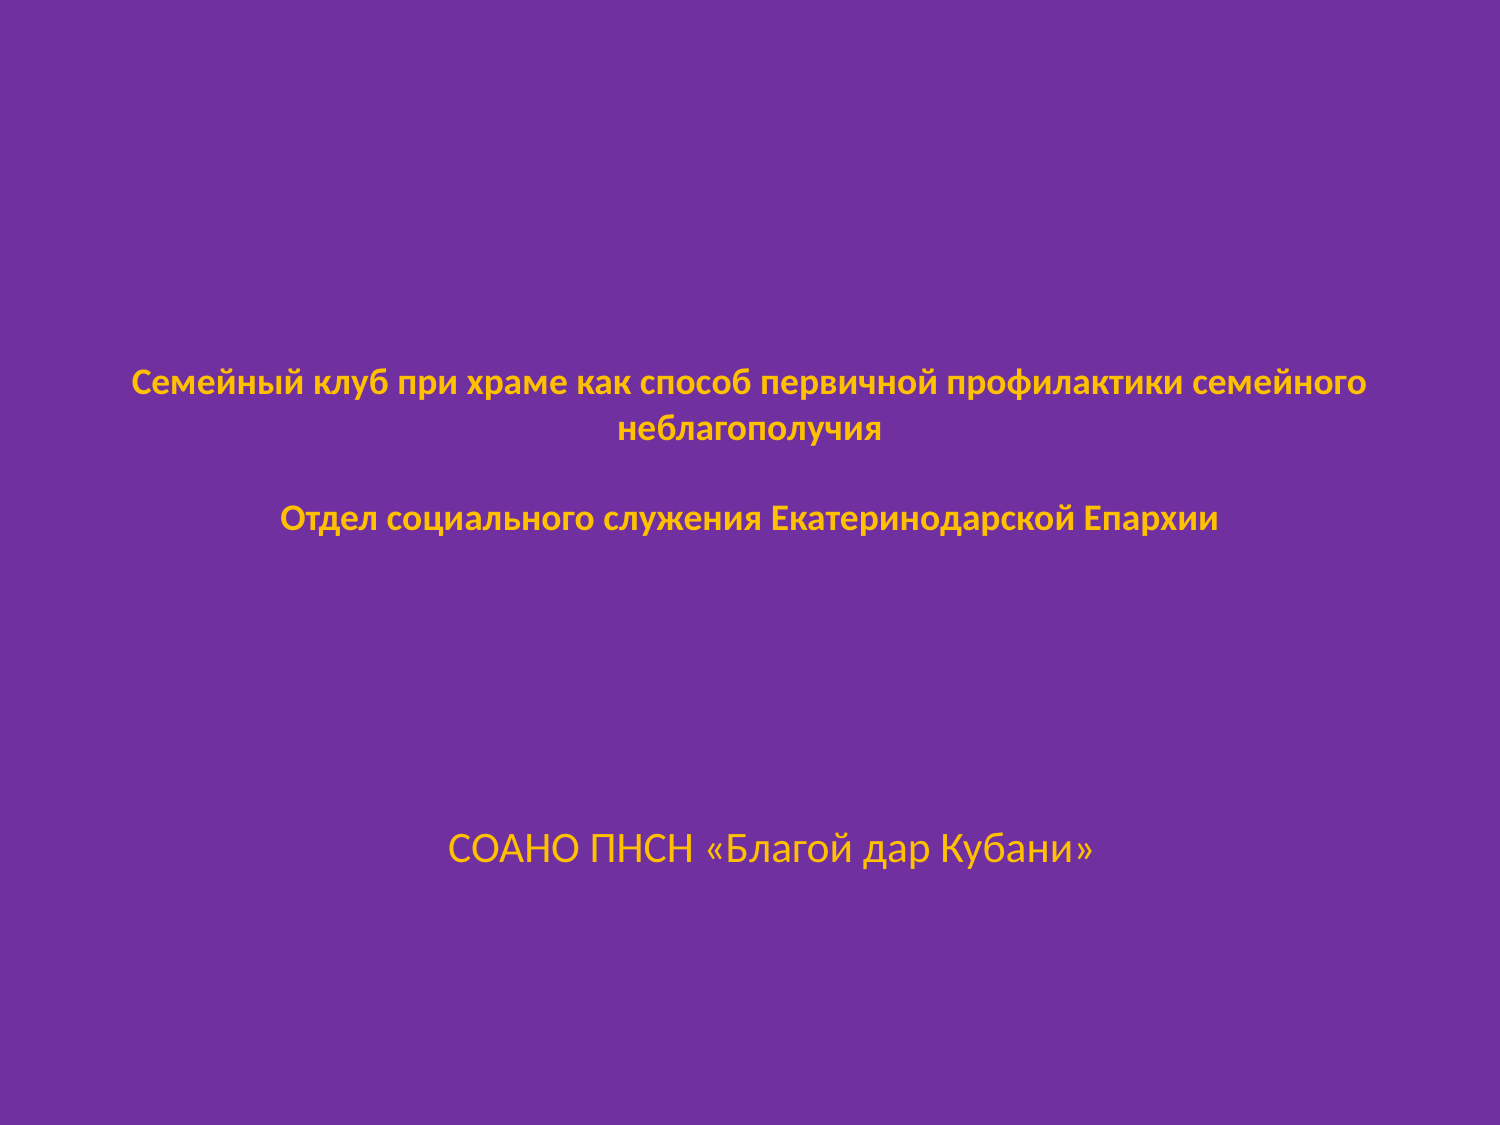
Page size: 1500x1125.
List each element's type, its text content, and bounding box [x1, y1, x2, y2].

title Семейный клуб при храме как способ первичной профилактики семейного неблагополучия Отдел социального служения Екатеринодарской Епархии [112, 349, 1388, 591]
subtitle СОАНО ПНСН «Благой дар Кубани» [269, 726, 1275, 879]
